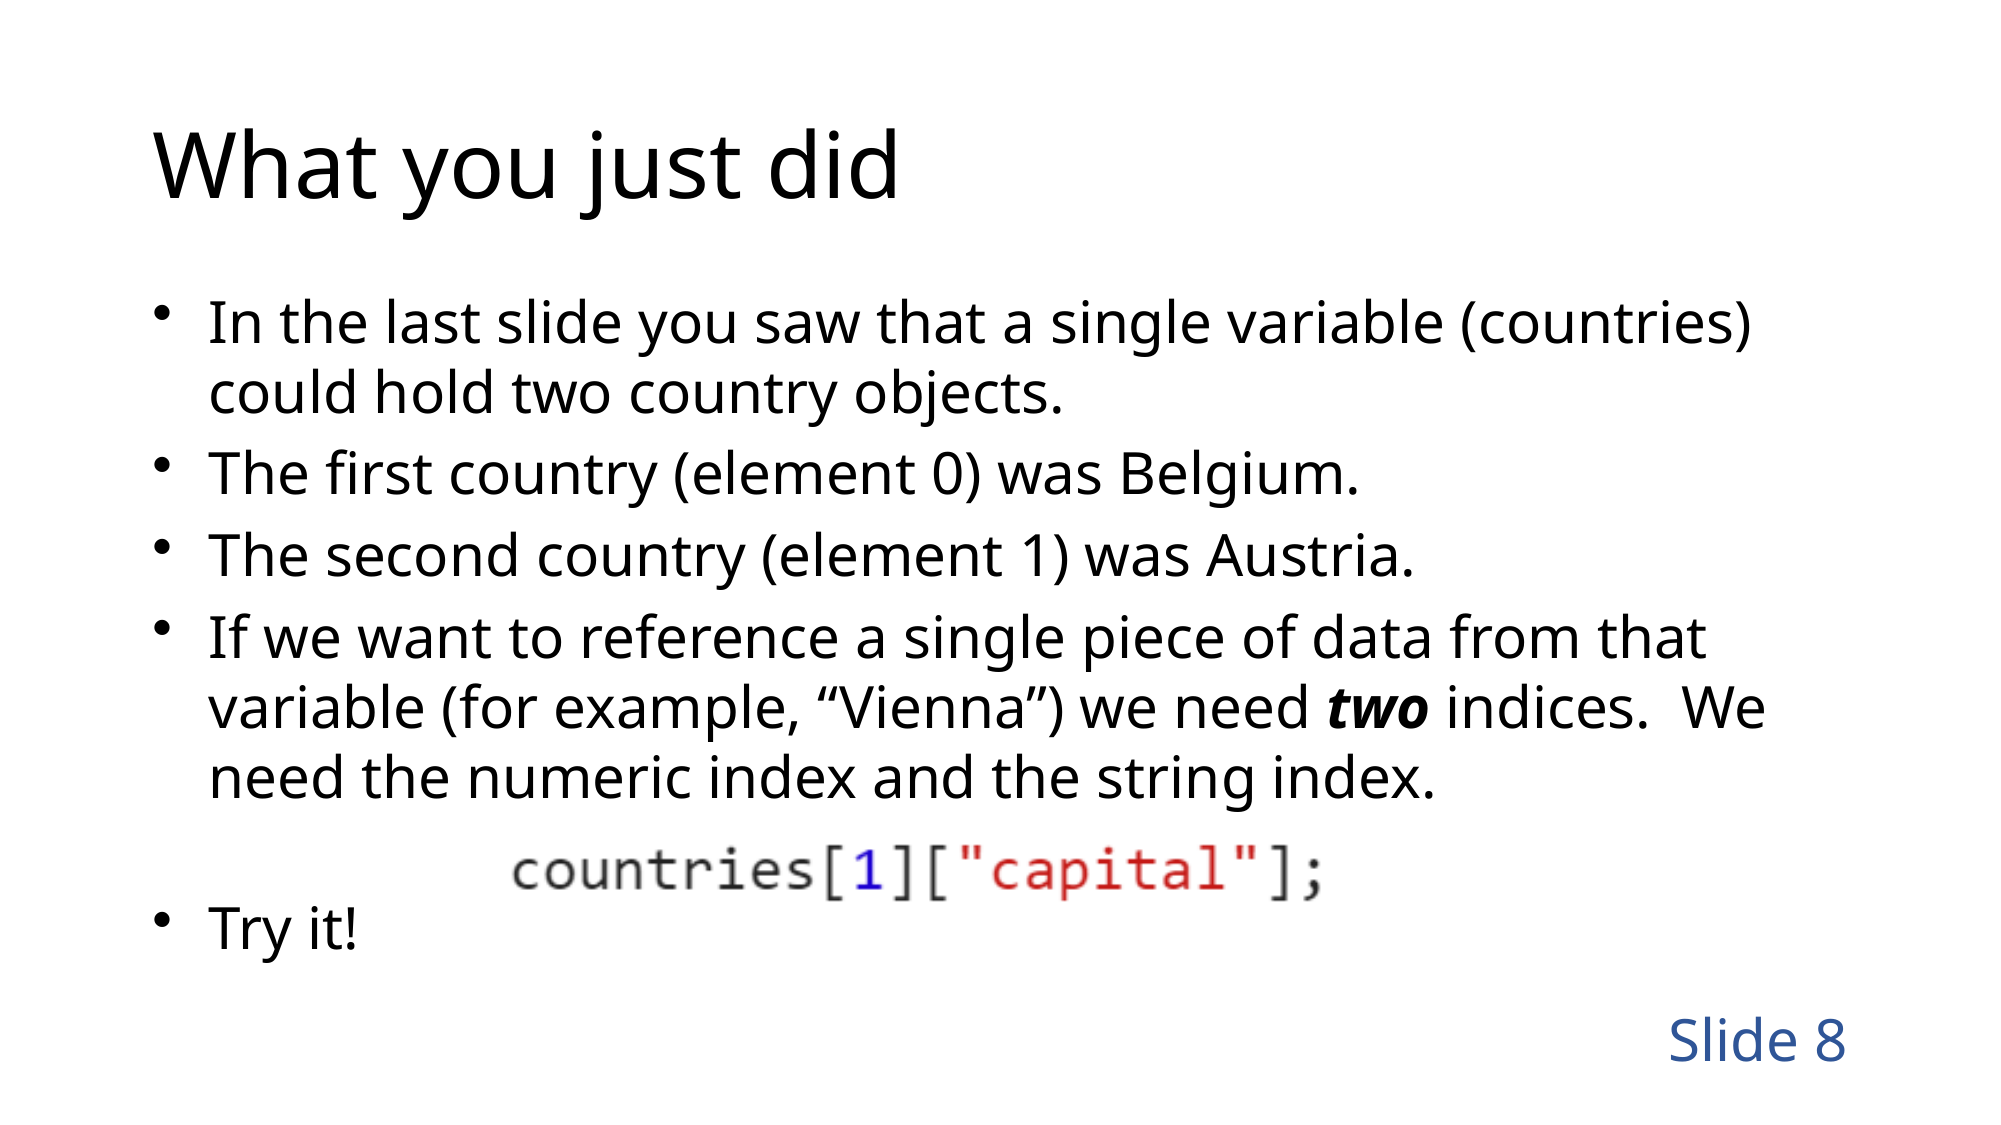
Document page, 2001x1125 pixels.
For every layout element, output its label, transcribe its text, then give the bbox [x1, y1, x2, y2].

picture [499, 825, 1339, 914]
text_box In the last slide you saw that a single variable (countries) could hold two country objects. The first country (element 0) was Belgium. The second country (element 1) was Austria. If we want to reference a single piece of data from that variable (for example, “Vienna”) we need two indices. We need the numeric index and the string index. Try it! [137, 277, 1912, 930]
slide_number Slide 8 [1412, 1013, 1863, 1074]
title What you just did [137, 59, 1863, 277]
